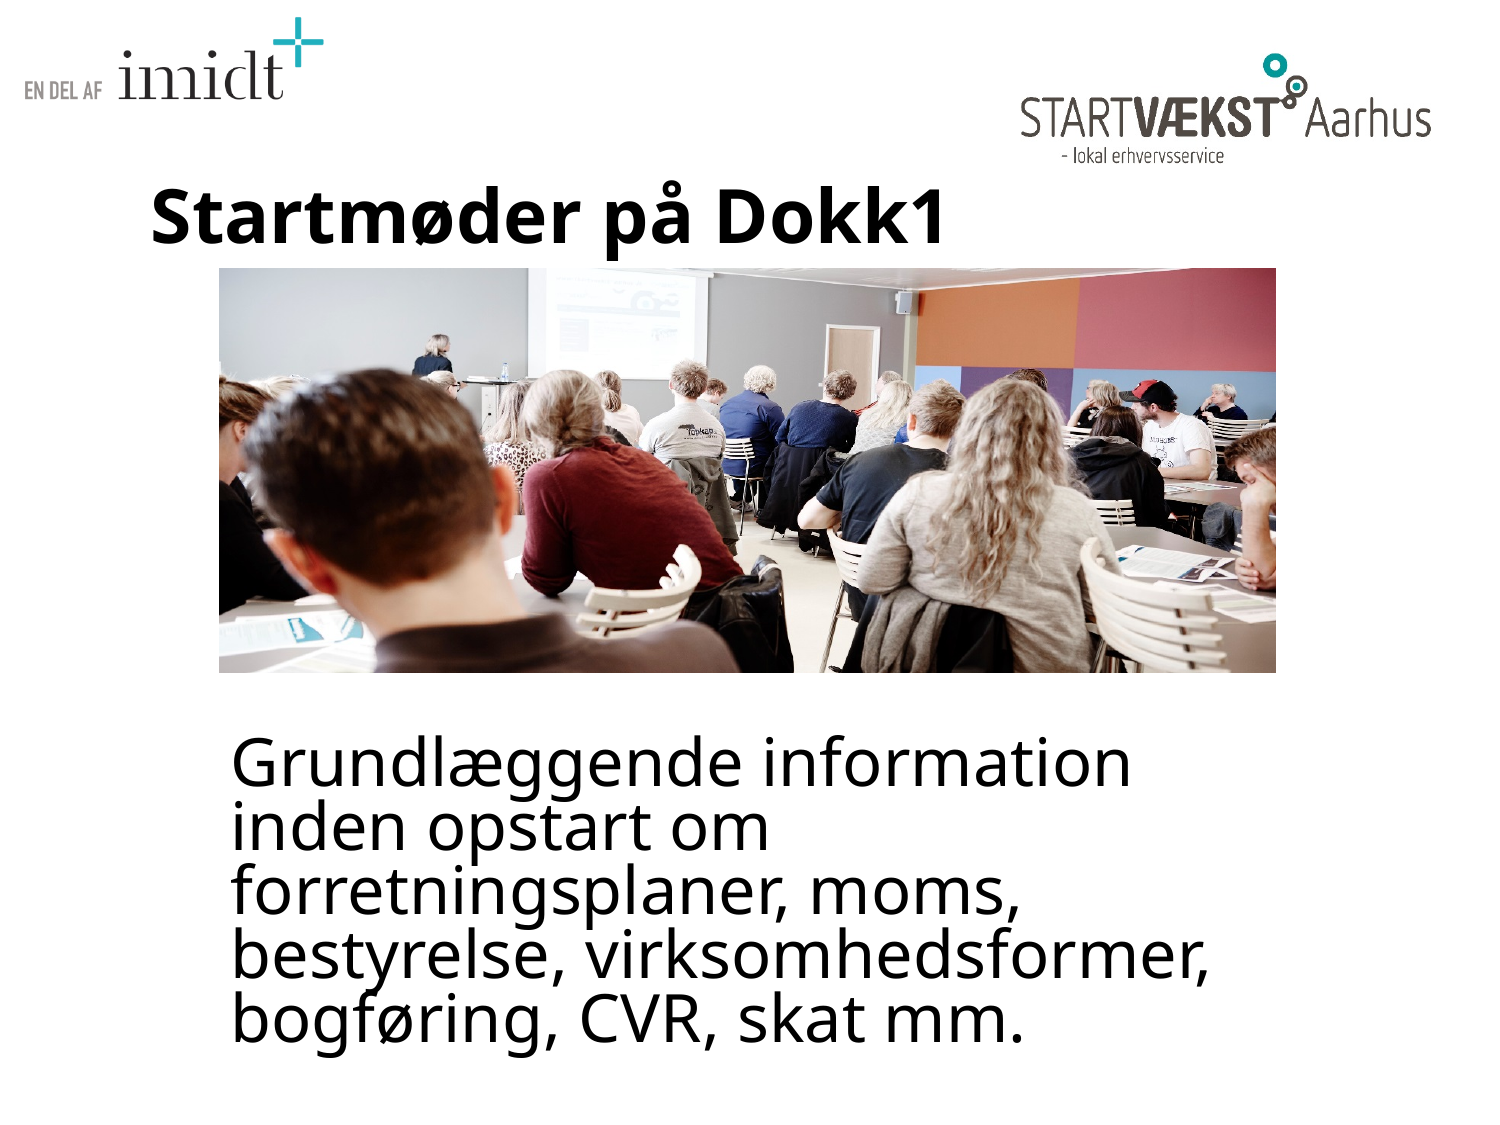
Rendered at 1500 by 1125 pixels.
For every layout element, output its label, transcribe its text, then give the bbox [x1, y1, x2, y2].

picture [1009, 42, 1442, 192]
picture [0, 1, 337, 149]
picture [219, 268, 1276, 673]
list Grundlæggende information inden opstart om forretningsplaner, moms, bestyrelse, virksomhedsformer, bogføring, CVR, skat mm. [159, 727, 1336, 1068]
title Startmøder på Dokk1 [135, 120, 1240, 308]
